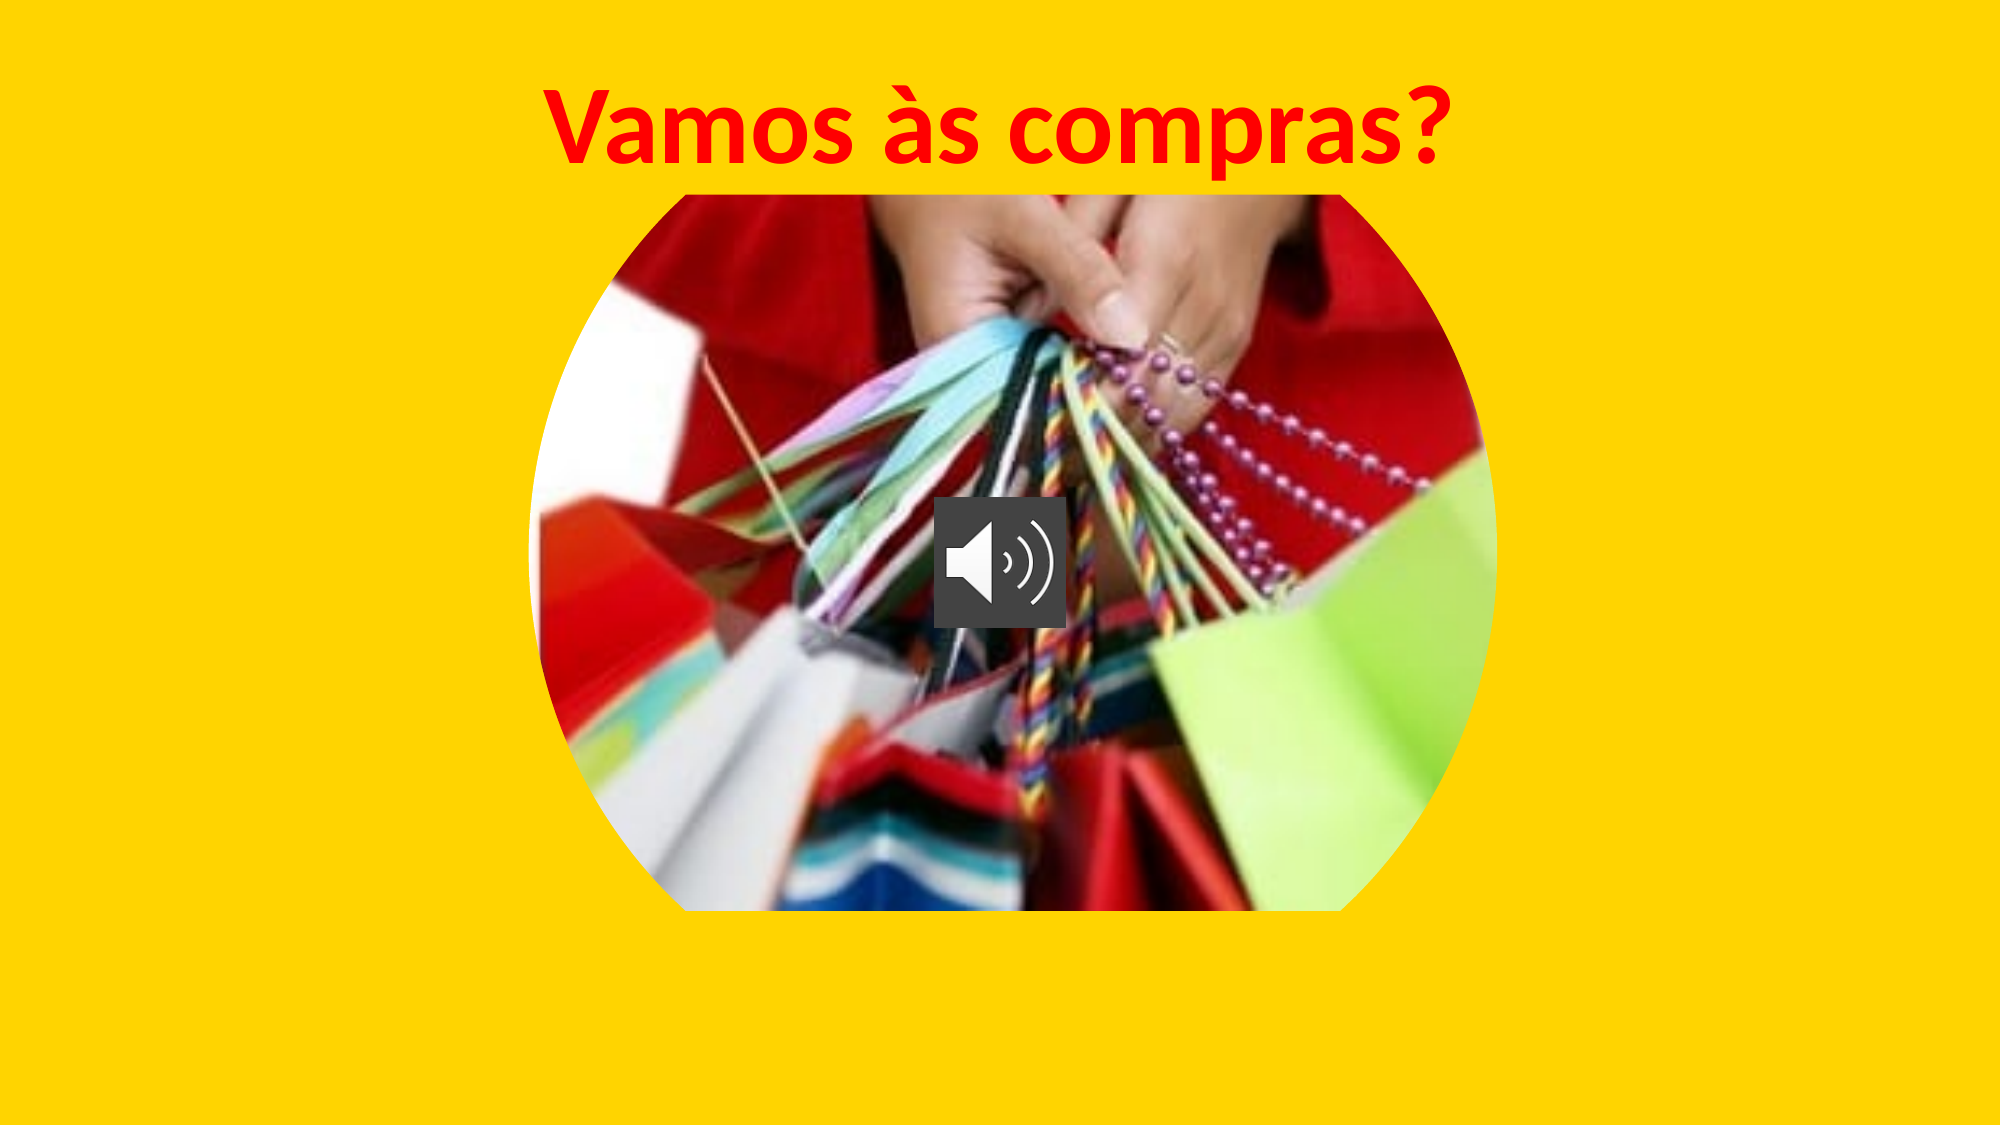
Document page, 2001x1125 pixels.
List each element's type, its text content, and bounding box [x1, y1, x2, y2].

text_box Vamos às compras? [528, 43, 1472, 194]
picture [528, 194, 1498, 912]
